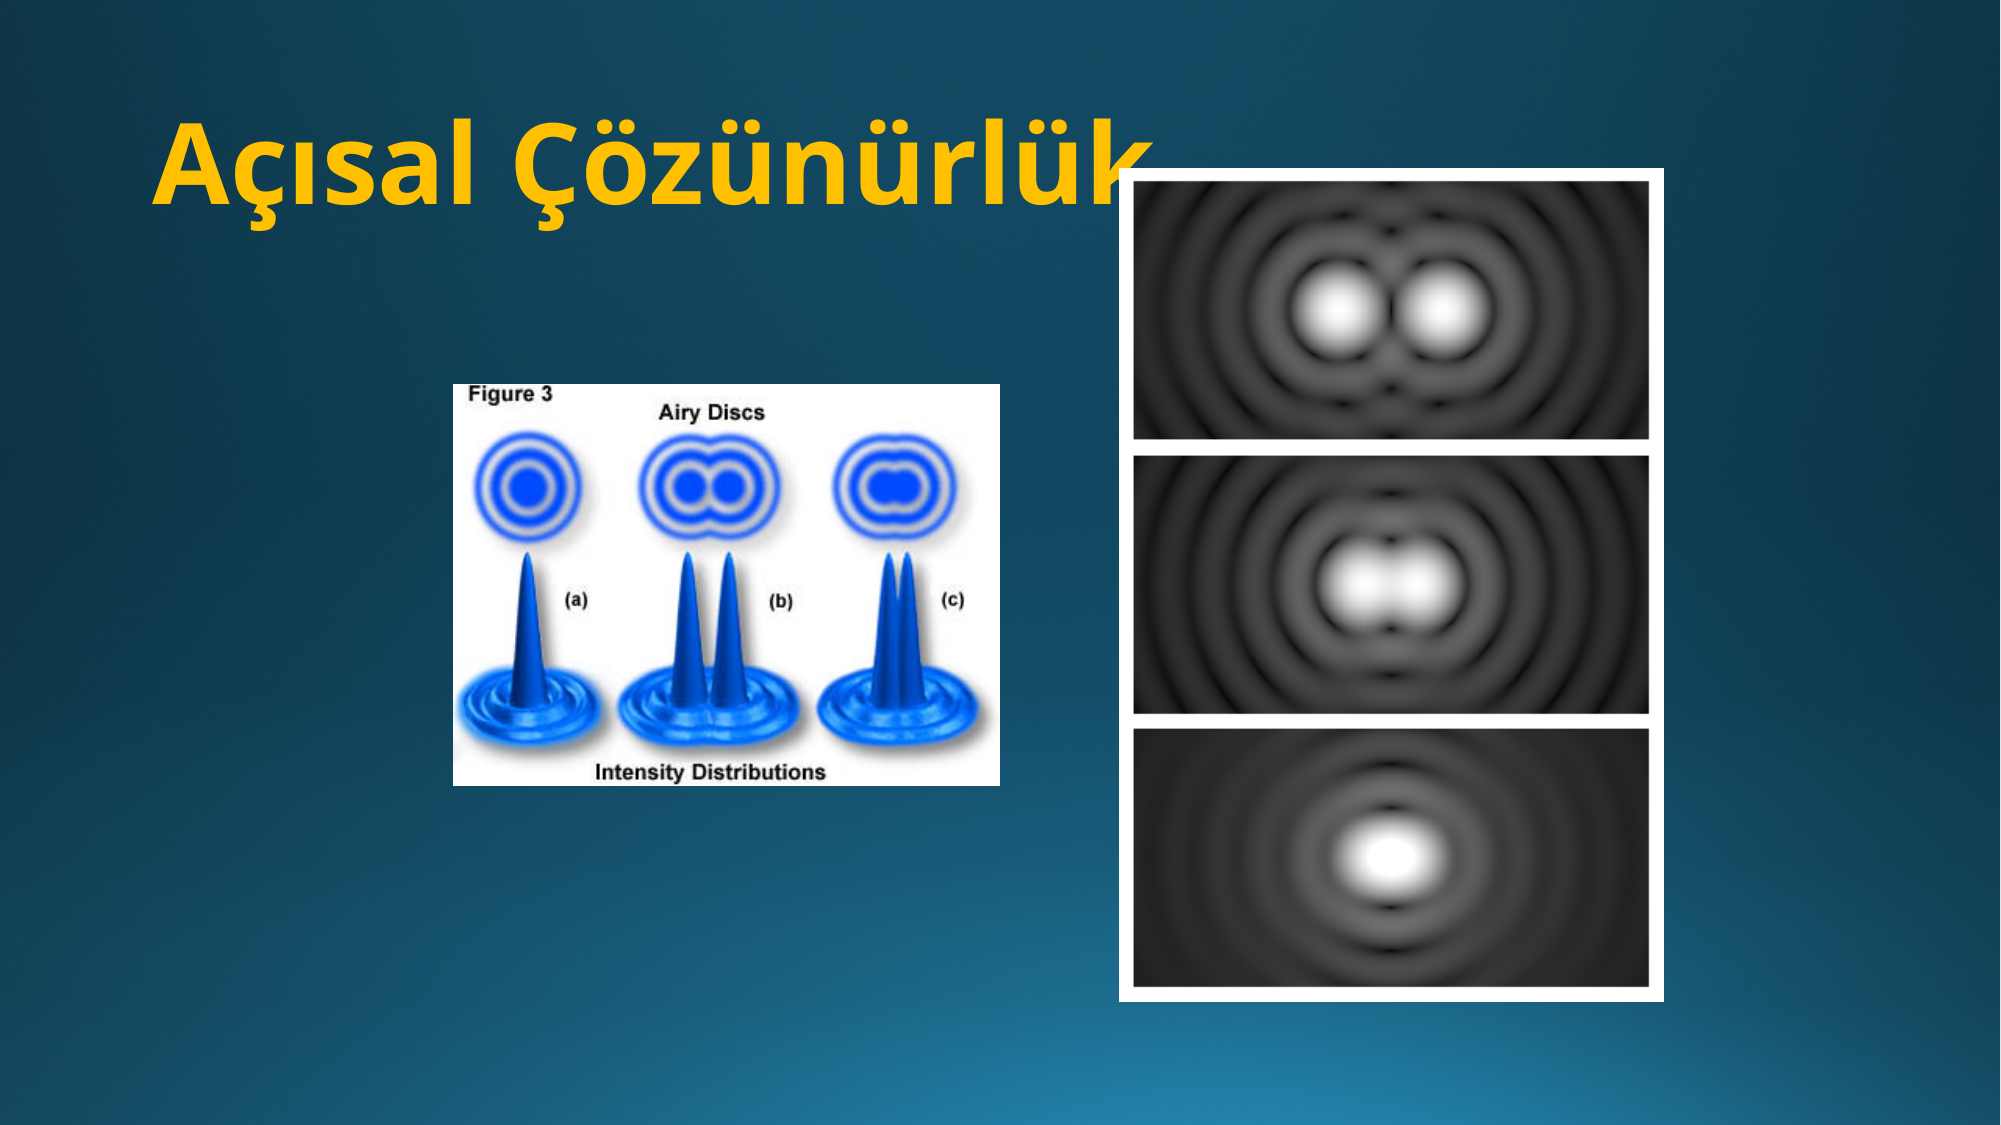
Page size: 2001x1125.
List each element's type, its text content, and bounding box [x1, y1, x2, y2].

title Açısal Çözünürlük [137, 59, 1863, 278]
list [1119, 168, 1664, 1002]
picture [0, 0, 2001, 1125]
